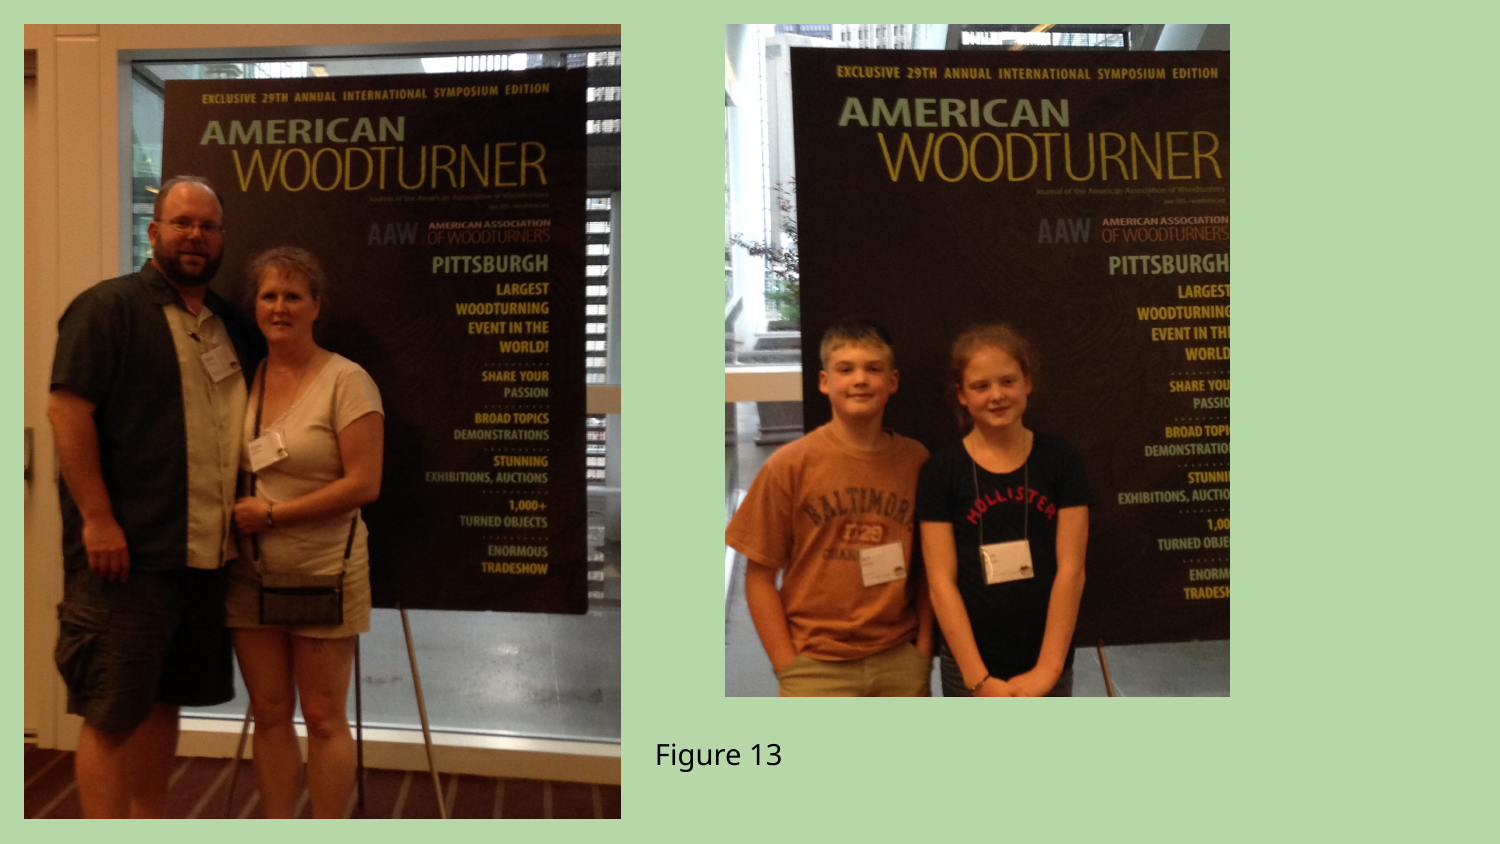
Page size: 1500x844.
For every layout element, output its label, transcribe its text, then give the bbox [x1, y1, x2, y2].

text_box Figure 13 [640, 721, 1500, 828]
picture [24, 24, 621, 819]
picture [725, 24, 1230, 697]
